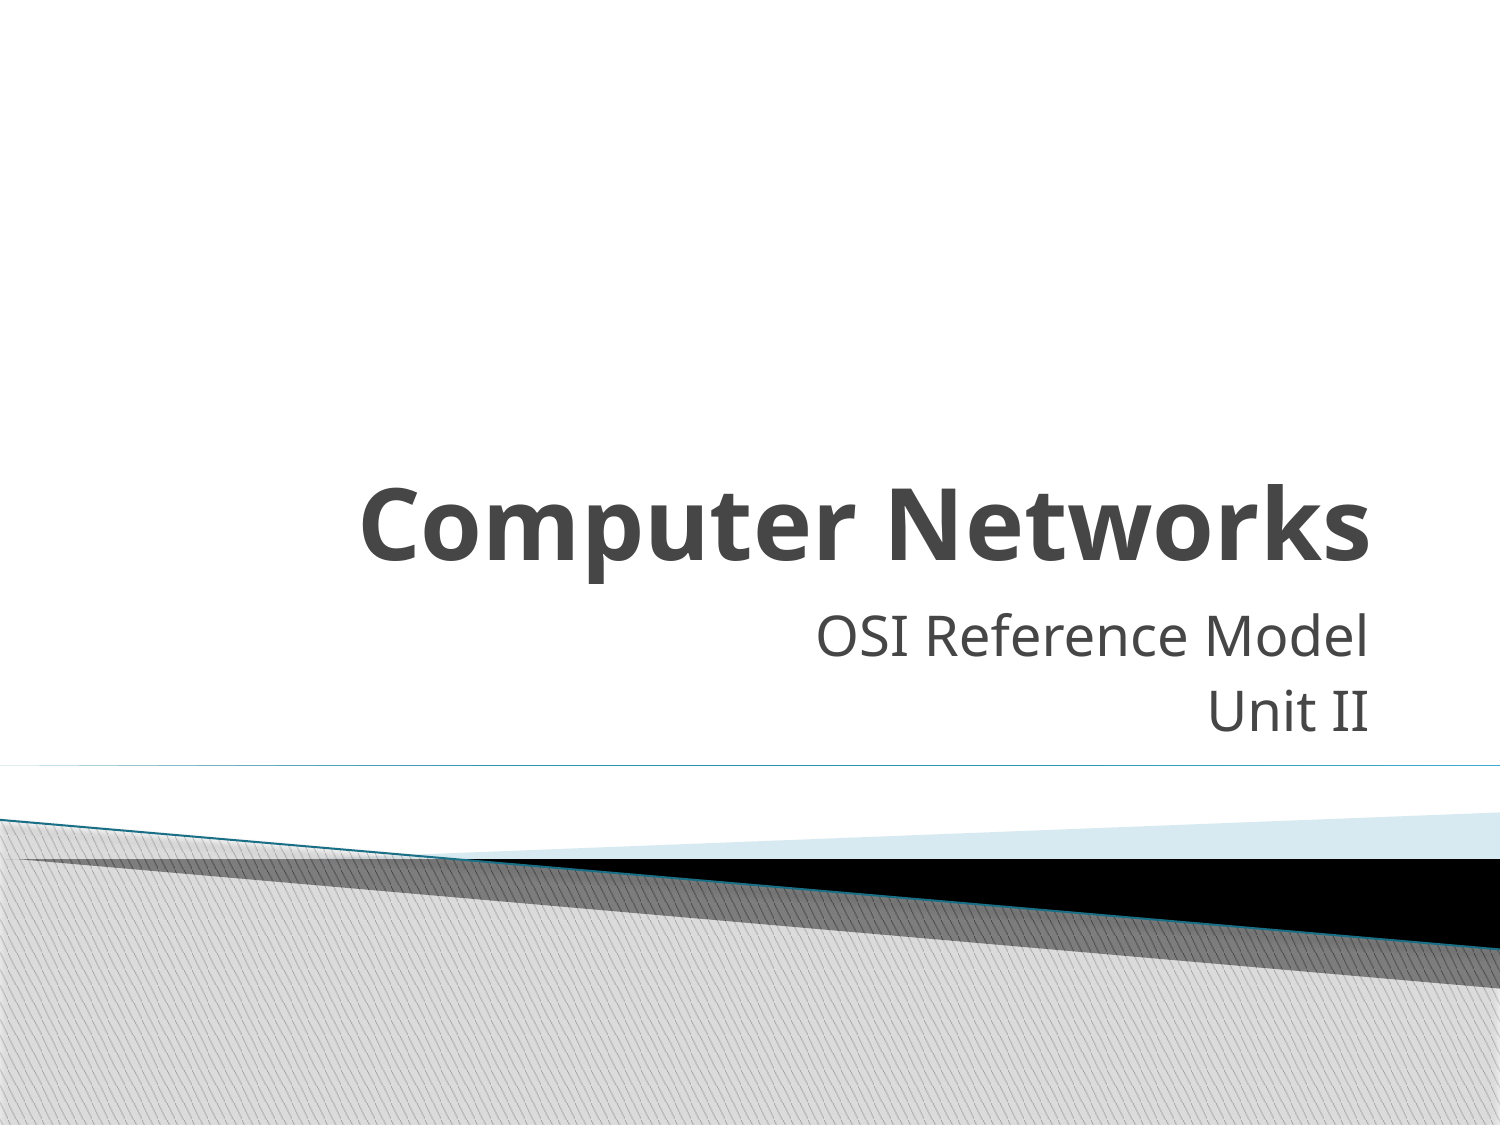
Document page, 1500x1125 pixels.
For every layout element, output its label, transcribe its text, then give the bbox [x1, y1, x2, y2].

picture [5, 859, 1500, 989]
title Computer Networks [112, 287, 1388, 588]
subtitle OSI Reference Model Unit II [112, 592, 1388, 790]
